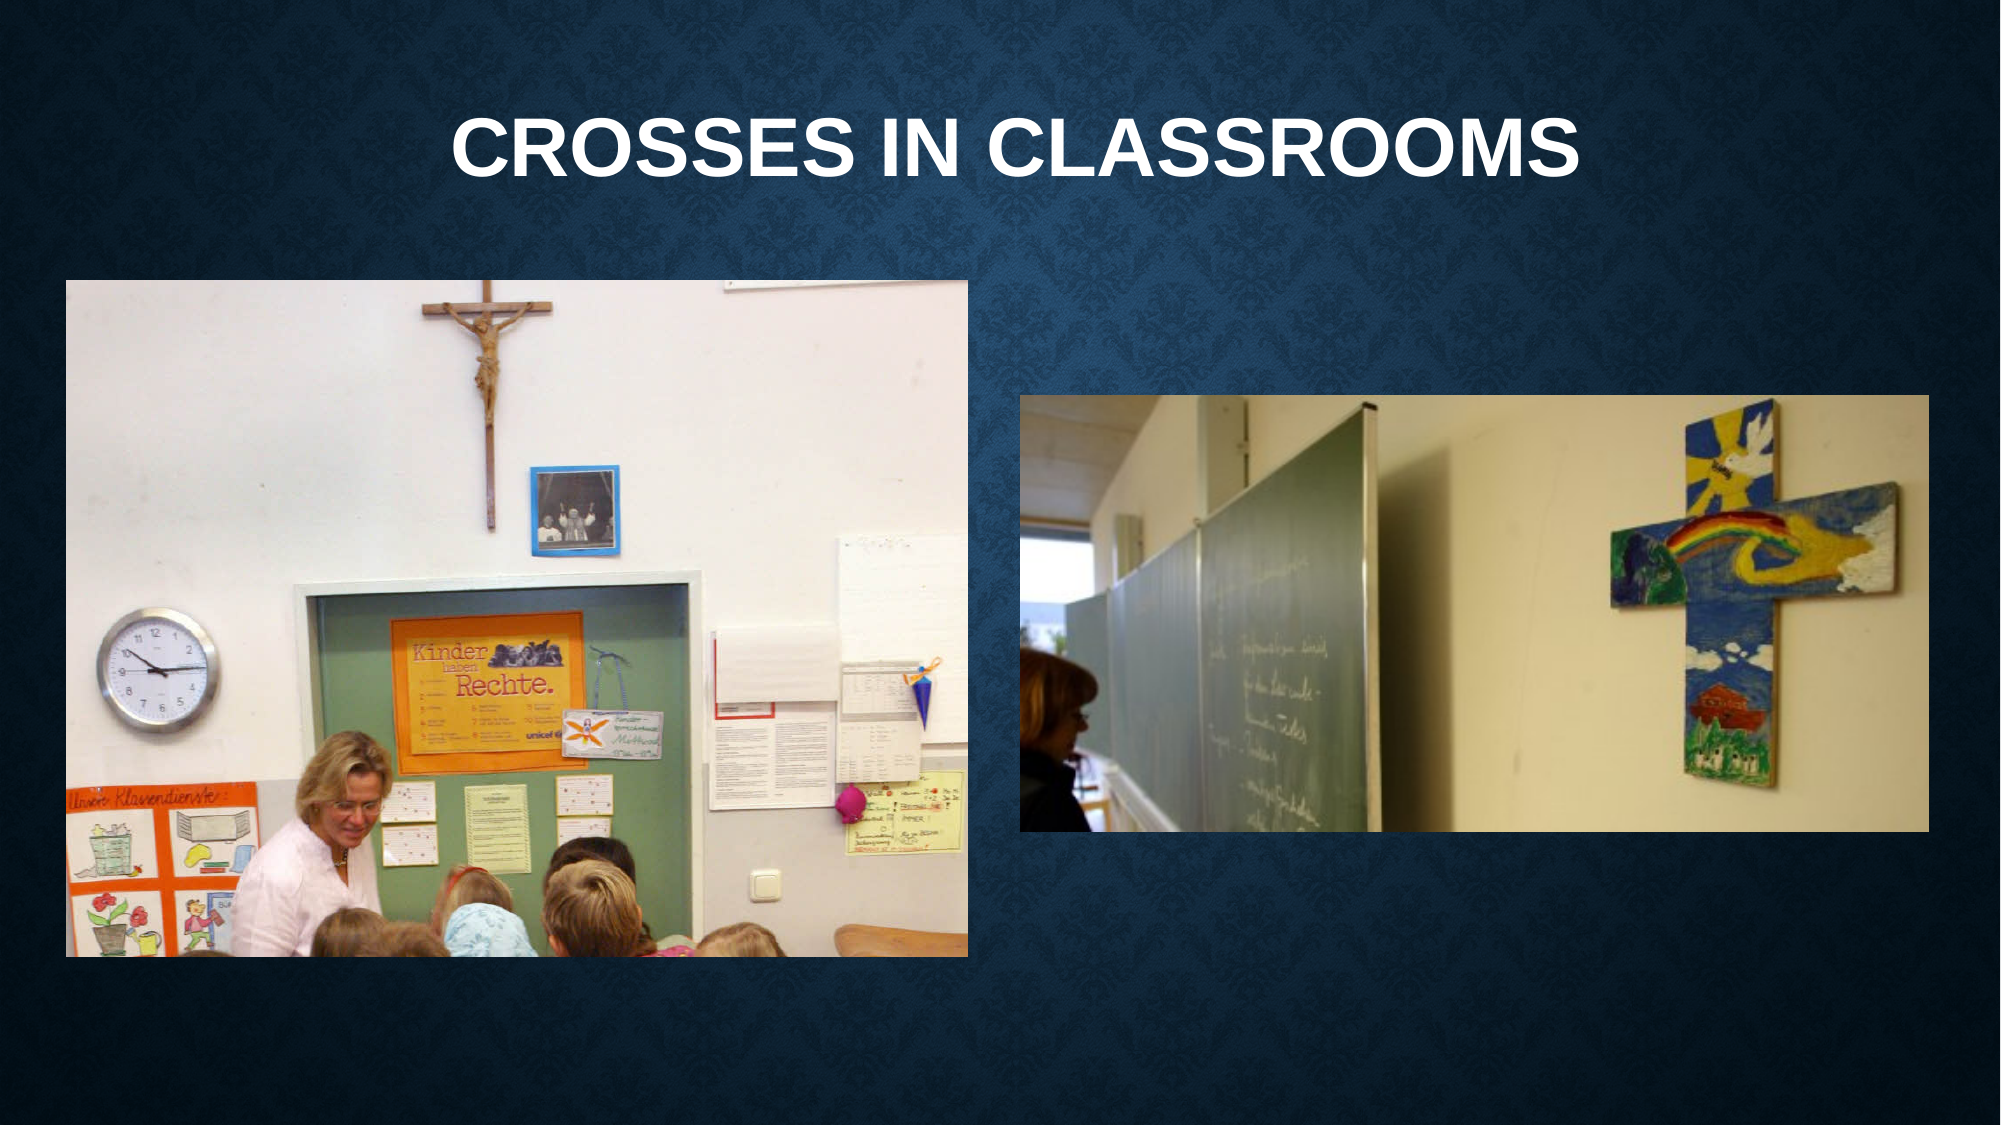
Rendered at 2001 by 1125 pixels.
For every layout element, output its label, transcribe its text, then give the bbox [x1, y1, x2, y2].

picture [1019, 394, 1929, 833]
title crosses in classrooms [167, 40, 1866, 259]
picture [65, 279, 968, 957]
